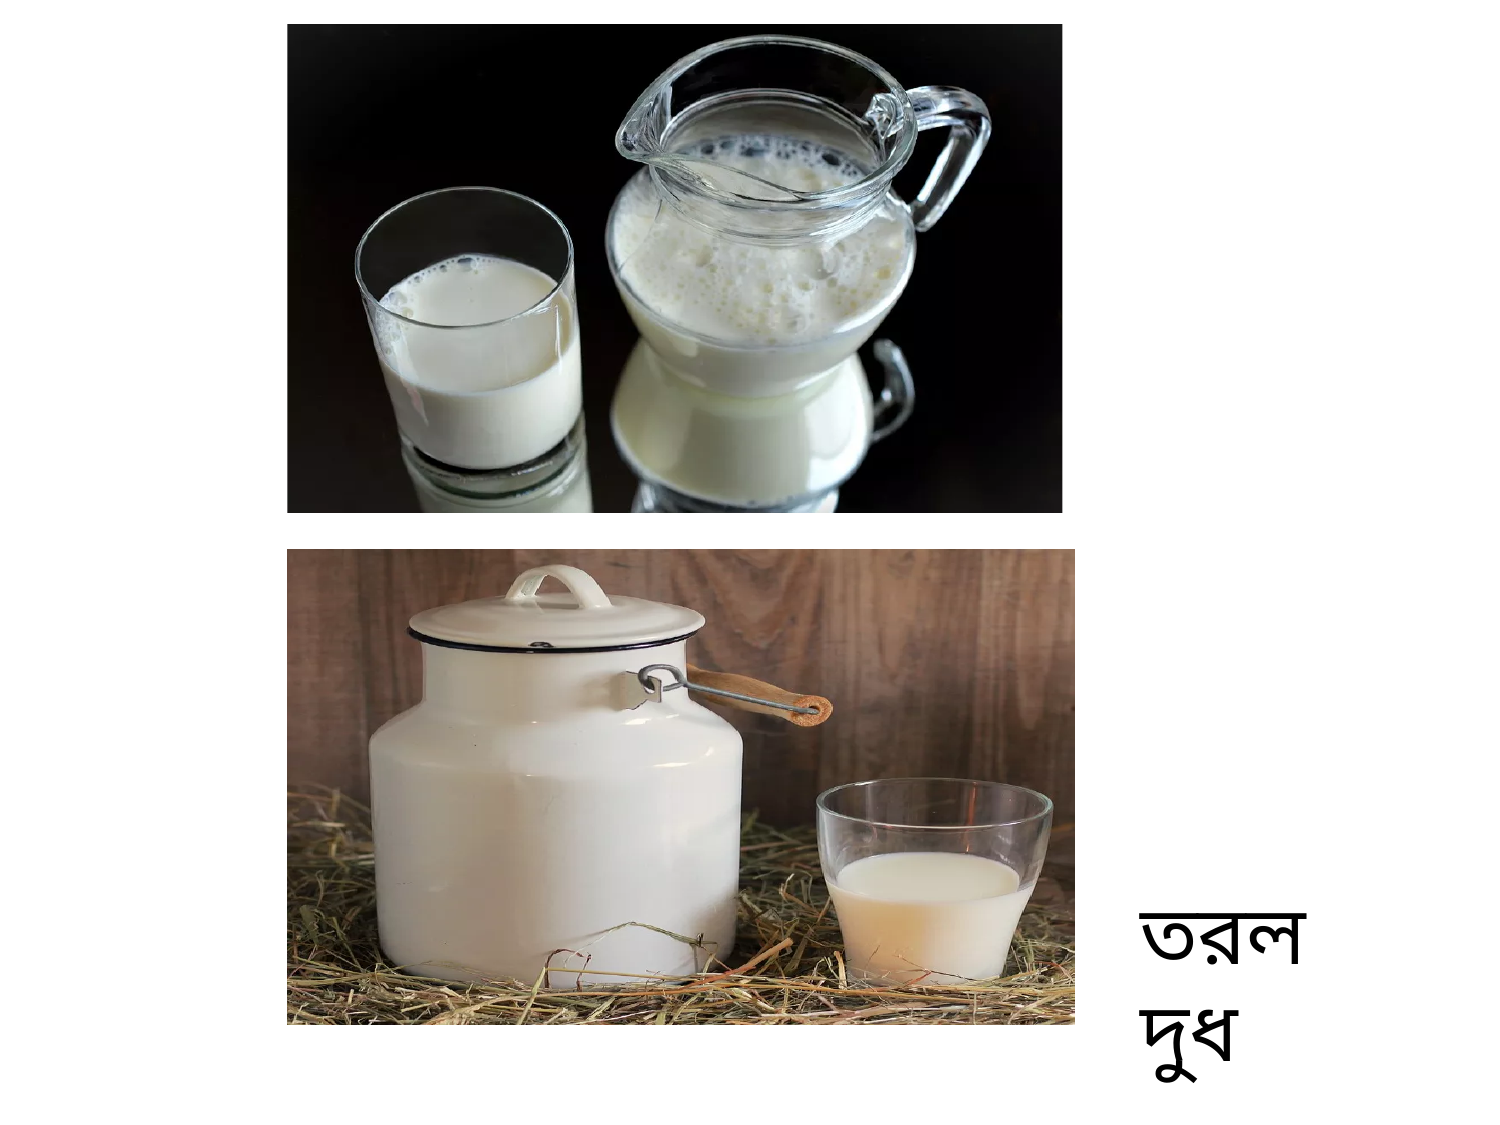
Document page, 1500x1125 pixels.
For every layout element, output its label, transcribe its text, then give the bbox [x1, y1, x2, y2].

picture [287, 549, 1076, 1026]
picture [287, 24, 1063, 513]
list তরল দুধ [1125, 875, 1425, 1088]
